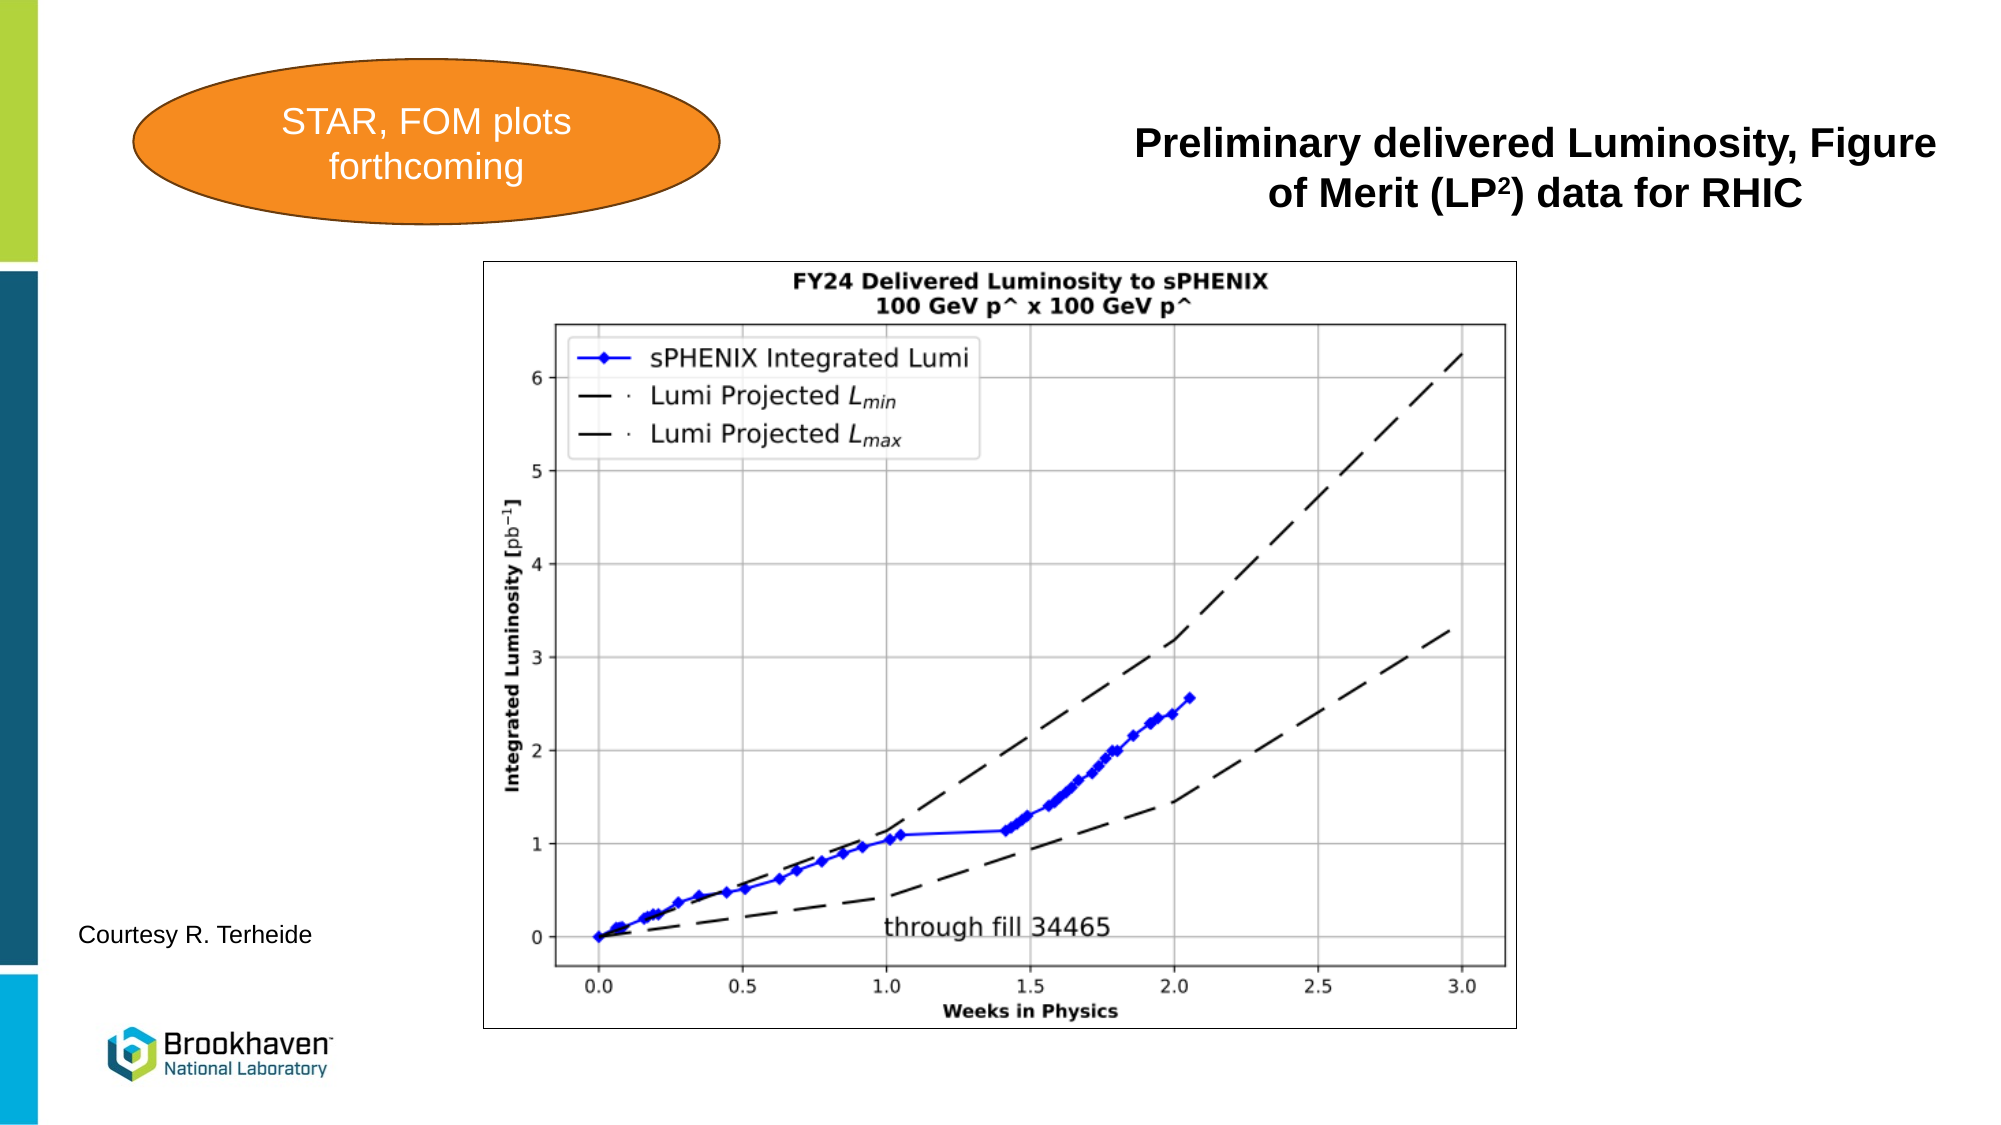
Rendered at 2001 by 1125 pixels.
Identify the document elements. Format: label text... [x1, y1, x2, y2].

text_box STAR, FOM plots forthcoming [132, 58, 721, 226]
text_box Courtesy R. Terheide [63, 910, 463, 956]
picture [0, 0, 2001, 1125]
text_box Preliminary delivered Luminosity, Figure of Merit (LP2) data for RHIC [1106, 108, 1965, 223]
